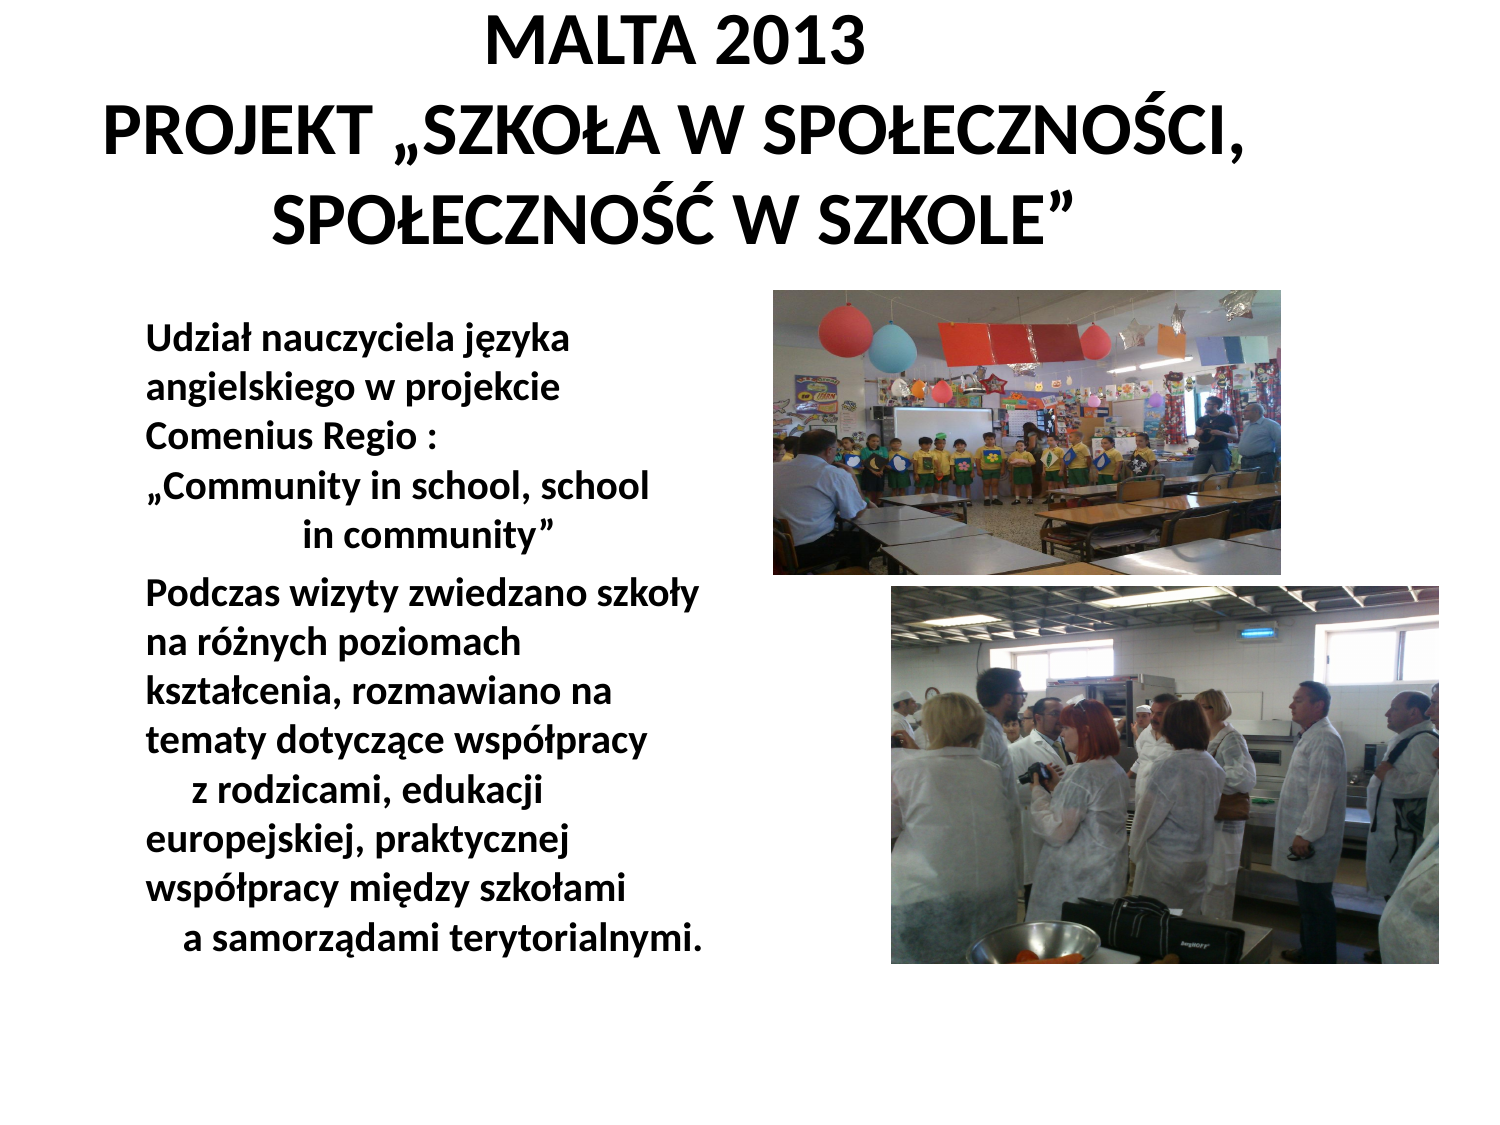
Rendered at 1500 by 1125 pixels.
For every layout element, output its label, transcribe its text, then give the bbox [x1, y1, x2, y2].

picture [891, 585, 1440, 965]
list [773, 290, 1282, 575]
list Udział nauczyciela języka angielskiego w projekcie Comenius Regio : „Community in school, school in community” Podczas wizyty zwiedzano szkoły na różnych poziomach kształcenia, rozmawiano na tematy dotyczące współpracy z rodzicami, edukacji europejskiej, praktycznej współpracy między szkołami a samorządami terytorialnymi. [75, 302, 738, 1005]
title MALTA 2013 PROJEKT „SZKOŁA W SPOŁECZNOŚCI, SPOŁECZNOŚĆ W SZKOLE” [0, 30, 1350, 219]
